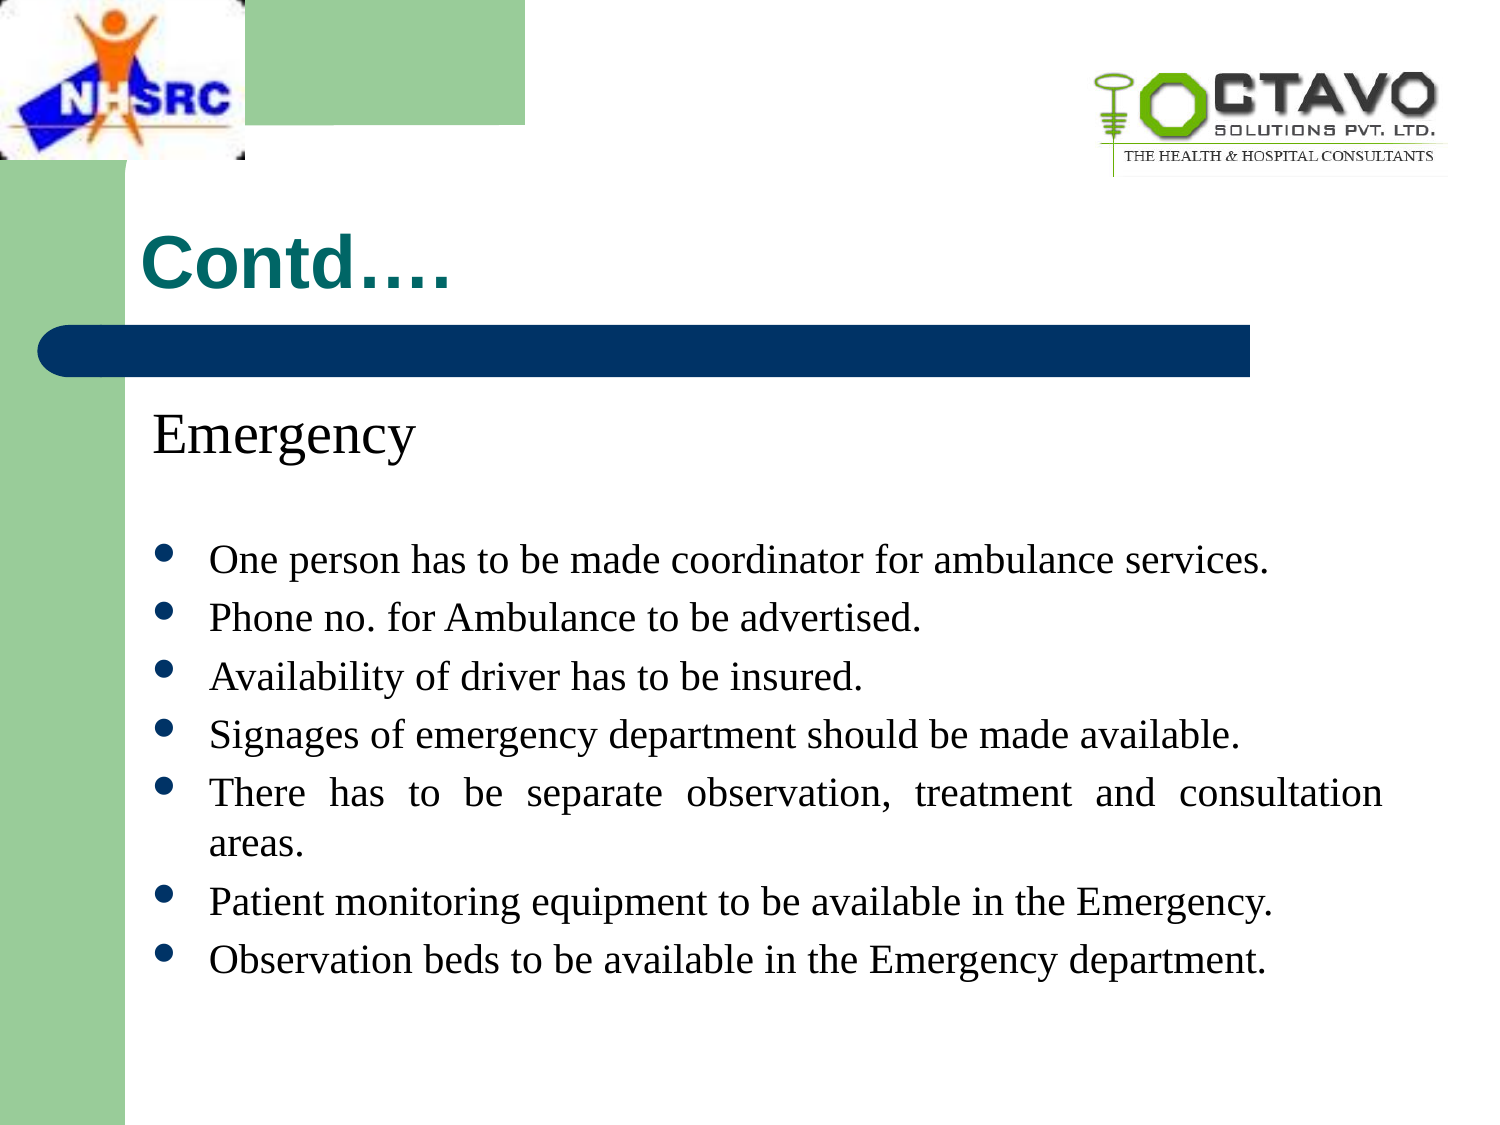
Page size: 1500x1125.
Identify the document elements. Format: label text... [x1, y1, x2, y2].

picture [1087, 62, 1448, 177]
picture [0, 0, 245, 160]
list Emergency One person has to be made coordinator for ambulance services. Phone no. for Ambulance to be advertised. Availability of driver has to be insured. Signages of emergency department should be made available. There has to be separate observation, treatment and consultation areas. Patient monitoring equipment to be available in the Emergency. Observation beds to be available in the Emergency department. [137, 387, 1400, 999]
title Contd…. [124, 124, 1426, 313]
